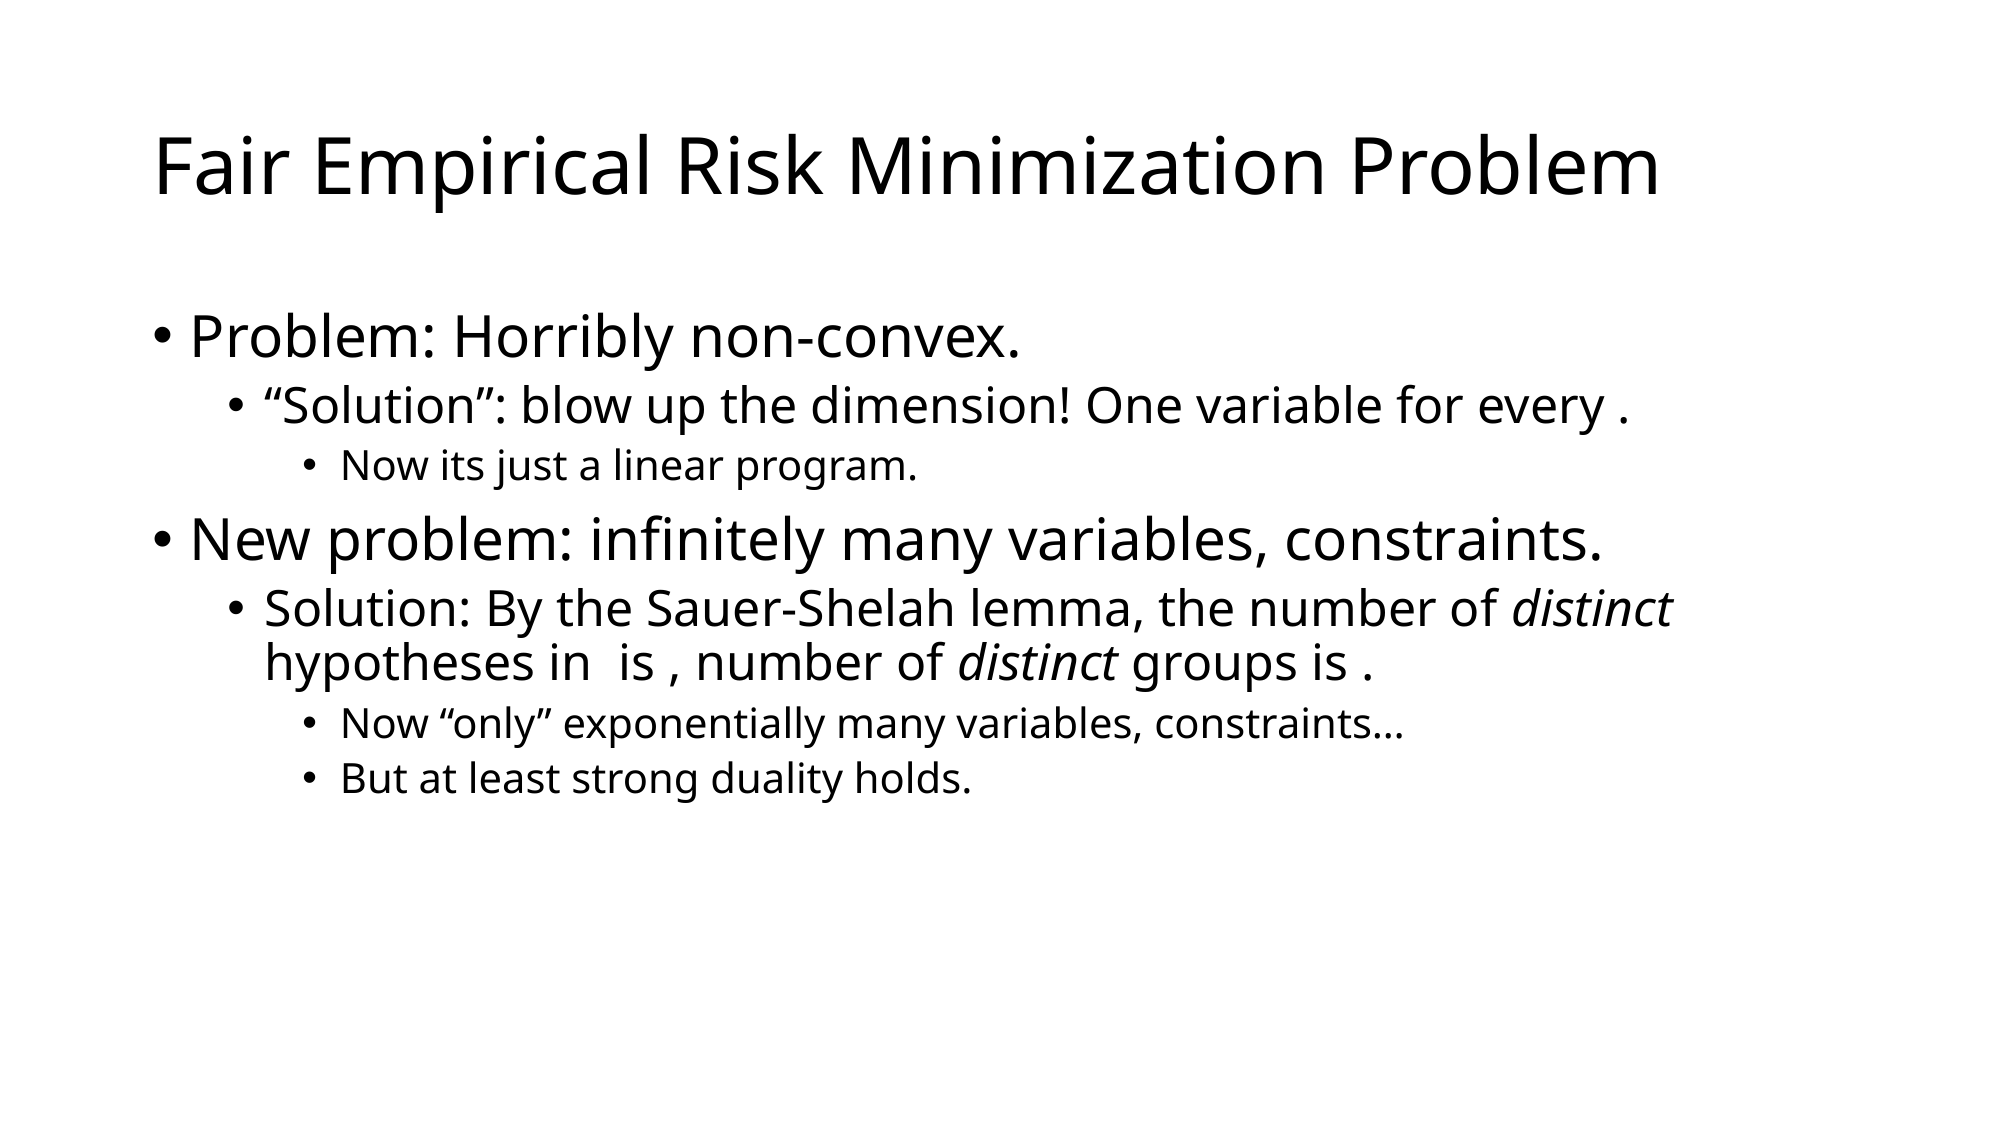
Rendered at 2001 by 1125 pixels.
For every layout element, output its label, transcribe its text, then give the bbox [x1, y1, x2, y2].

title Fair Empirical Risk Minimization Problem [137, 59, 1863, 278]
